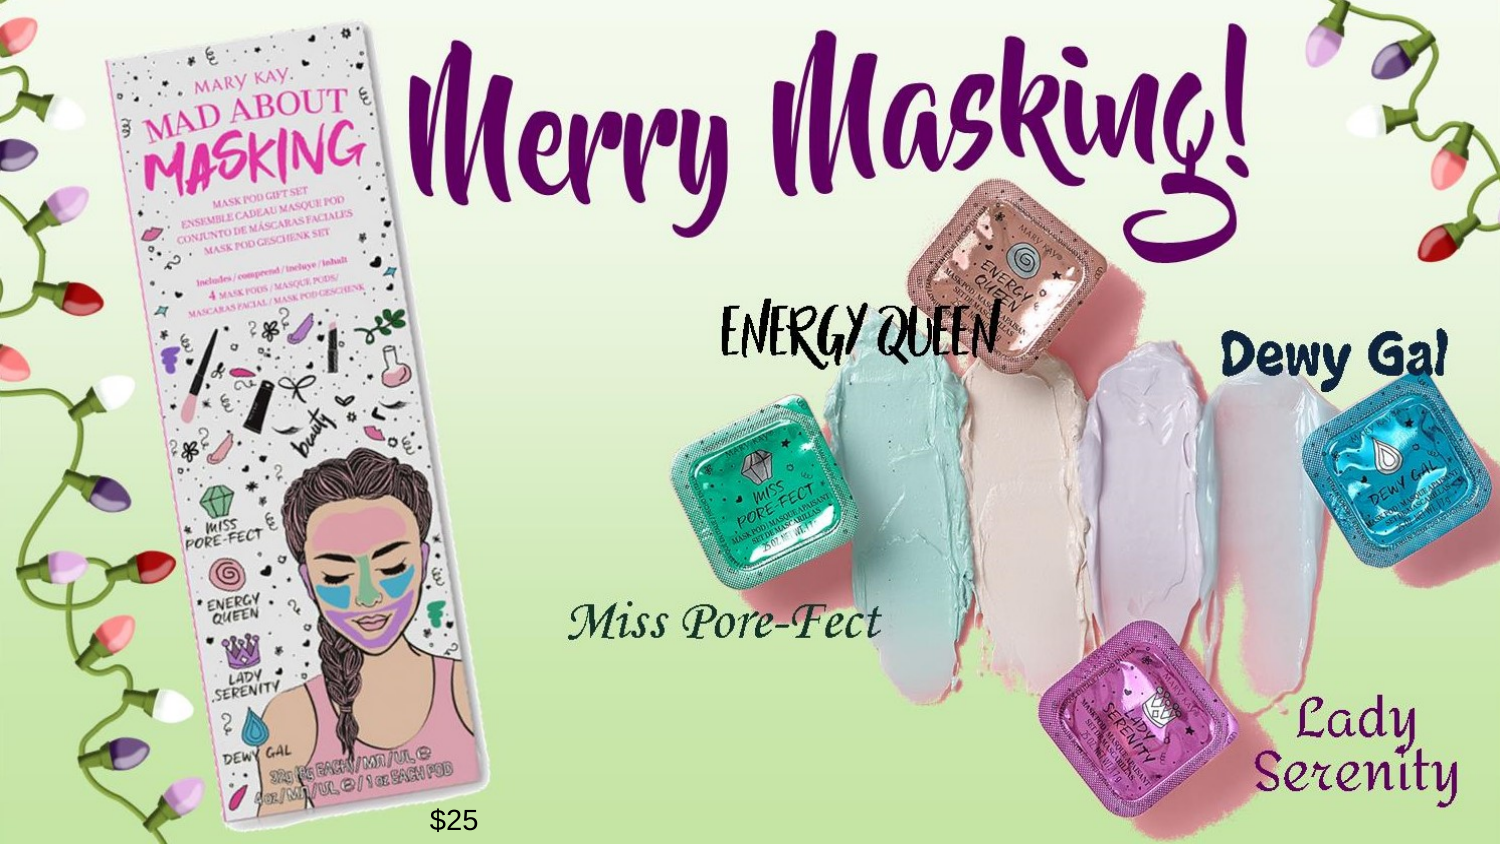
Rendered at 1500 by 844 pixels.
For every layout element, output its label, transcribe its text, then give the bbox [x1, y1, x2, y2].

picture [0, 0, 1500, 844]
text_box $25 [414, 793, 494, 844]
